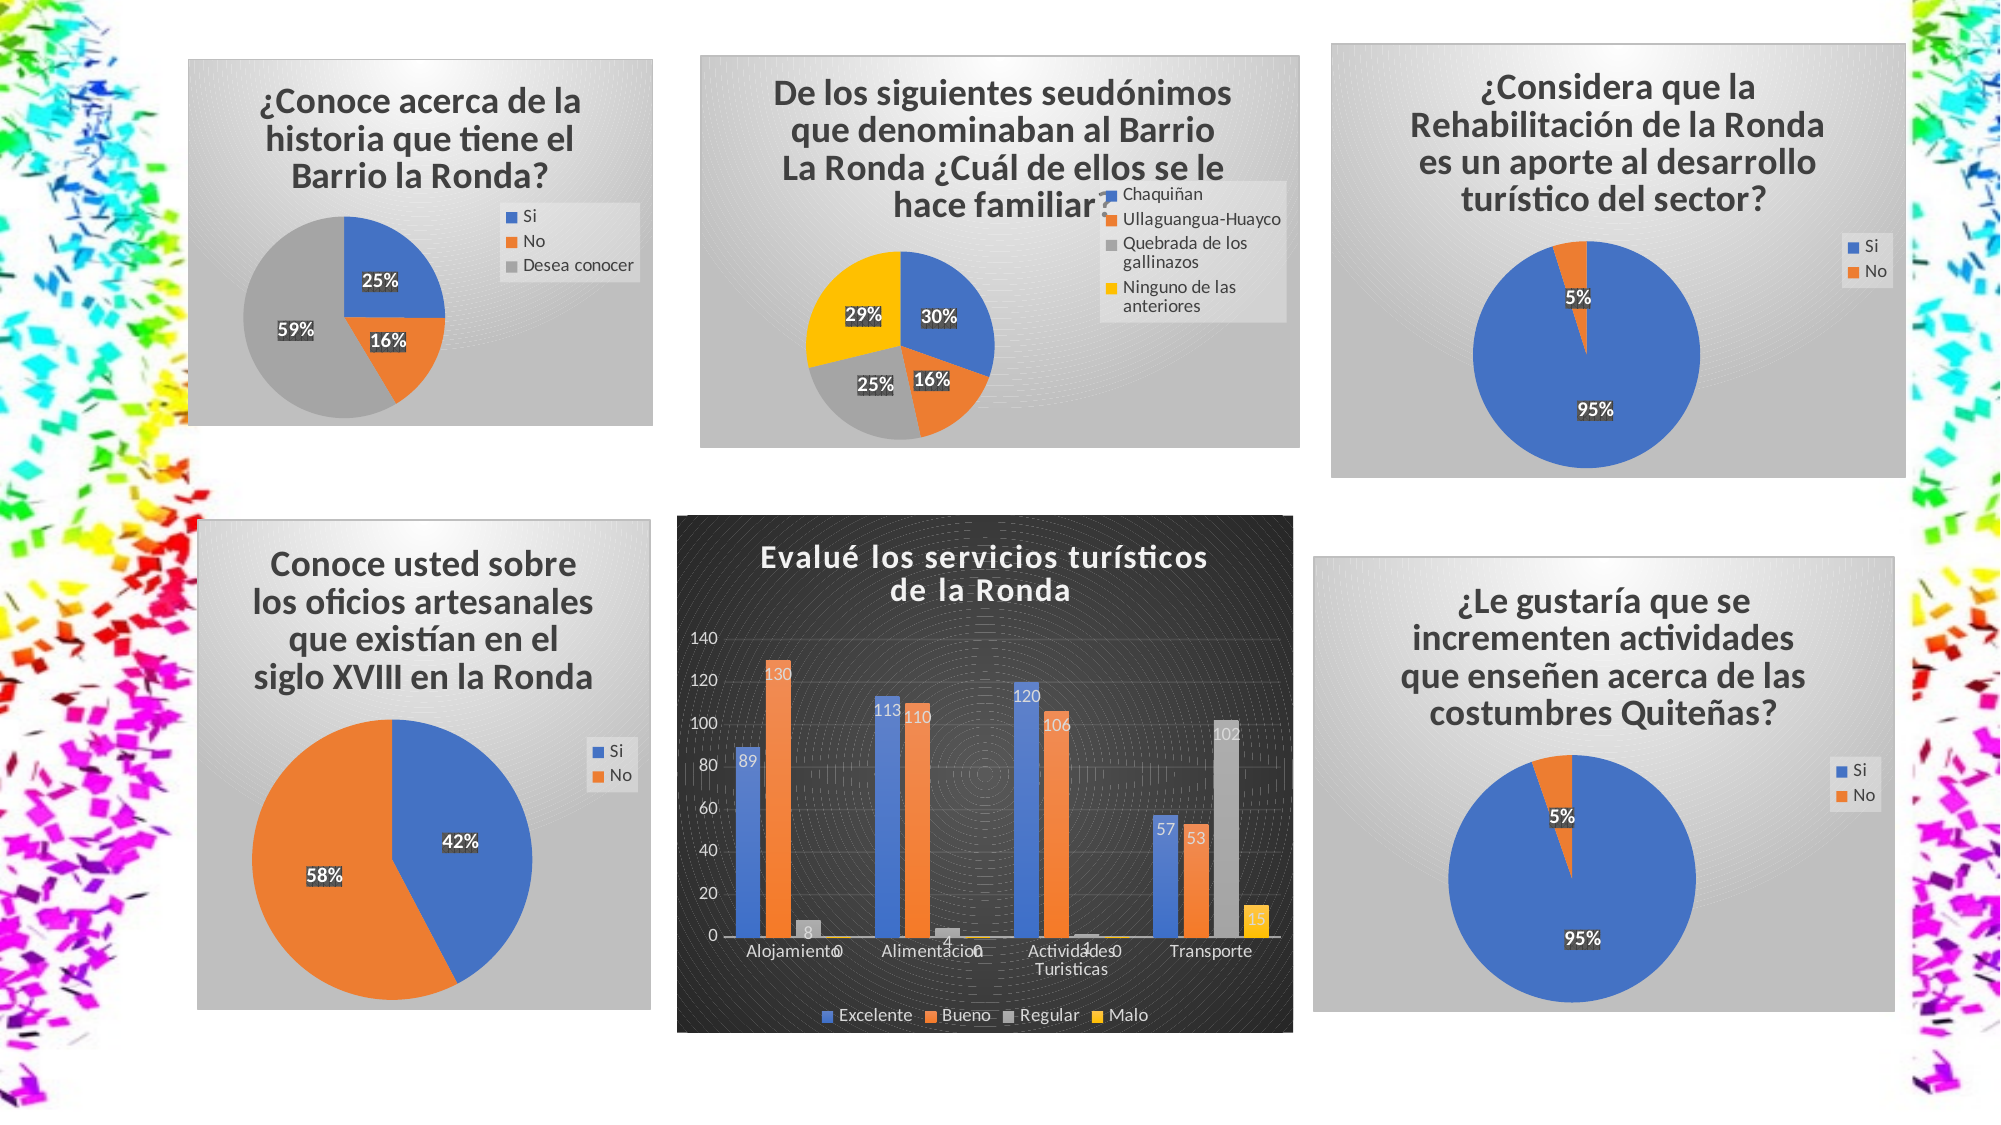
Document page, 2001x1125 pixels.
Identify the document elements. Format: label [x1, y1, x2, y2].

chart [187, 58, 654, 427]
chart [1330, 43, 1907, 478]
chart [677, 515, 1294, 1033]
chart [700, 55, 1300, 449]
chart [1313, 556, 1895, 1013]
chart [197, 519, 651, 1011]
picture [0, 0, 2001, 1125]
